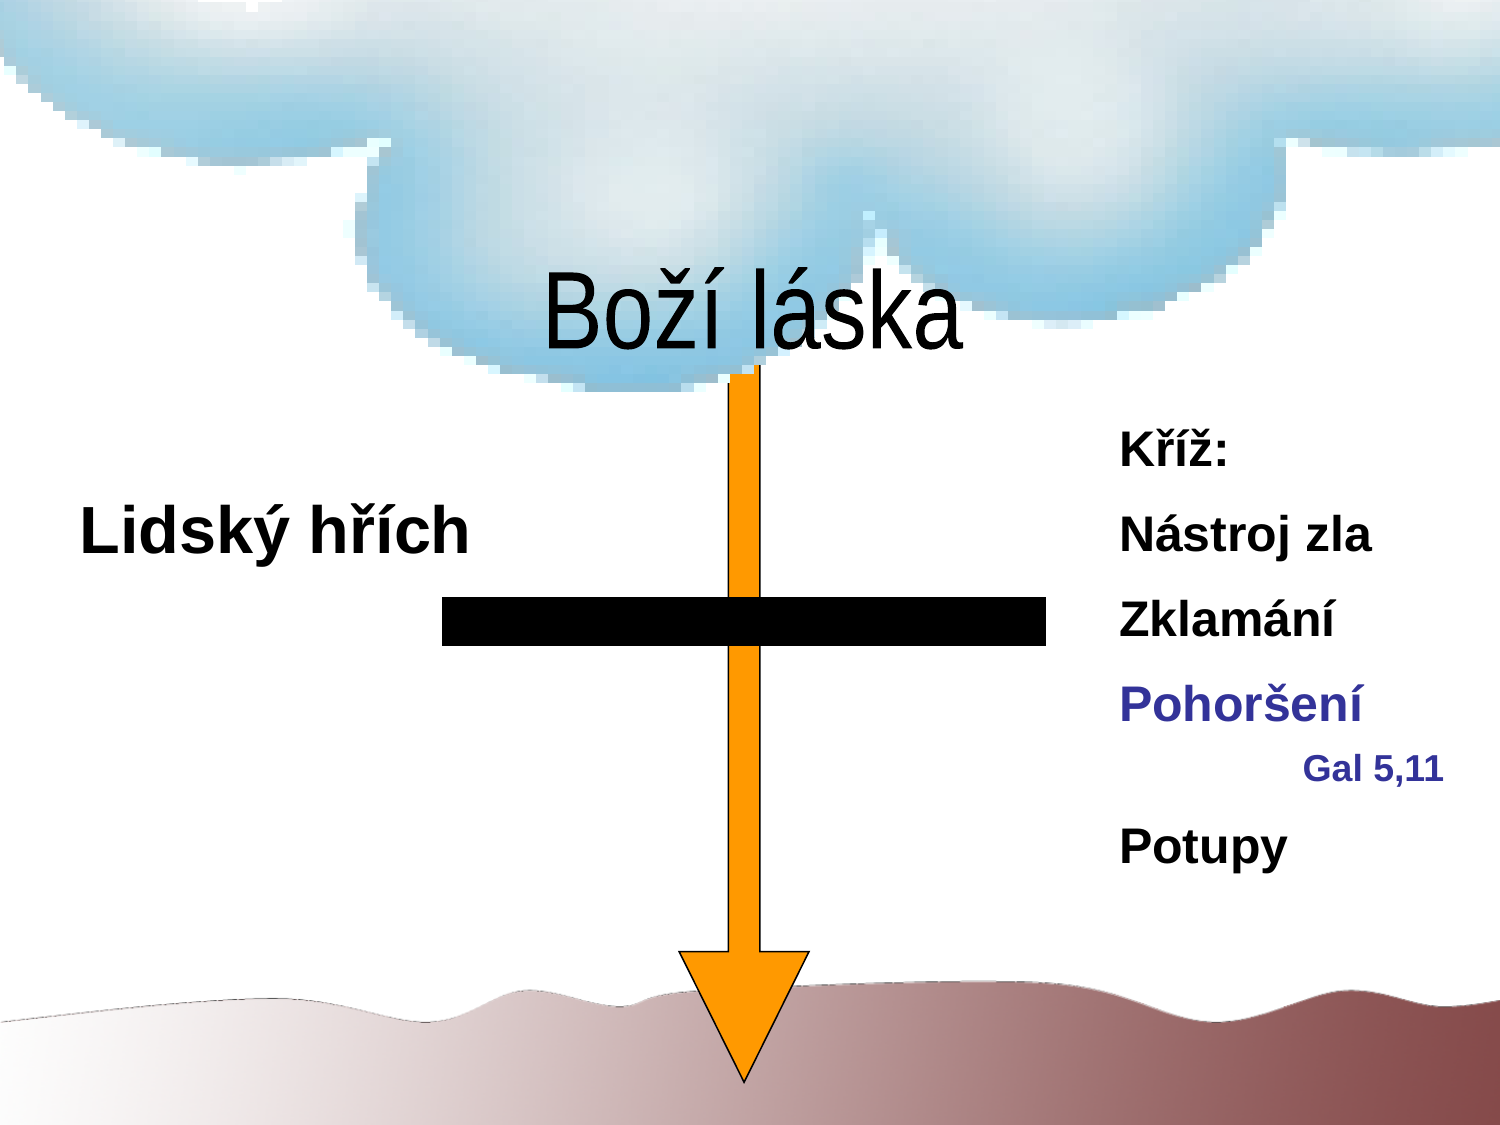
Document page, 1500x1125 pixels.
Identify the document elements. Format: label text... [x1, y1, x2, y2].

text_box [0, 898, 1500, 1125]
picture [0, 0, 1500, 421]
text_box Lidský hřích [64, 479, 644, 575]
text_box Kříž: Nástroj zla Zklamání Pohoršení Gal 5,11 Potupy [1104, 430, 1459, 896]
text_box [442, 597, 1046, 645]
text_box [728, 645, 760, 896]
text_box [728, 430, 760, 597]
